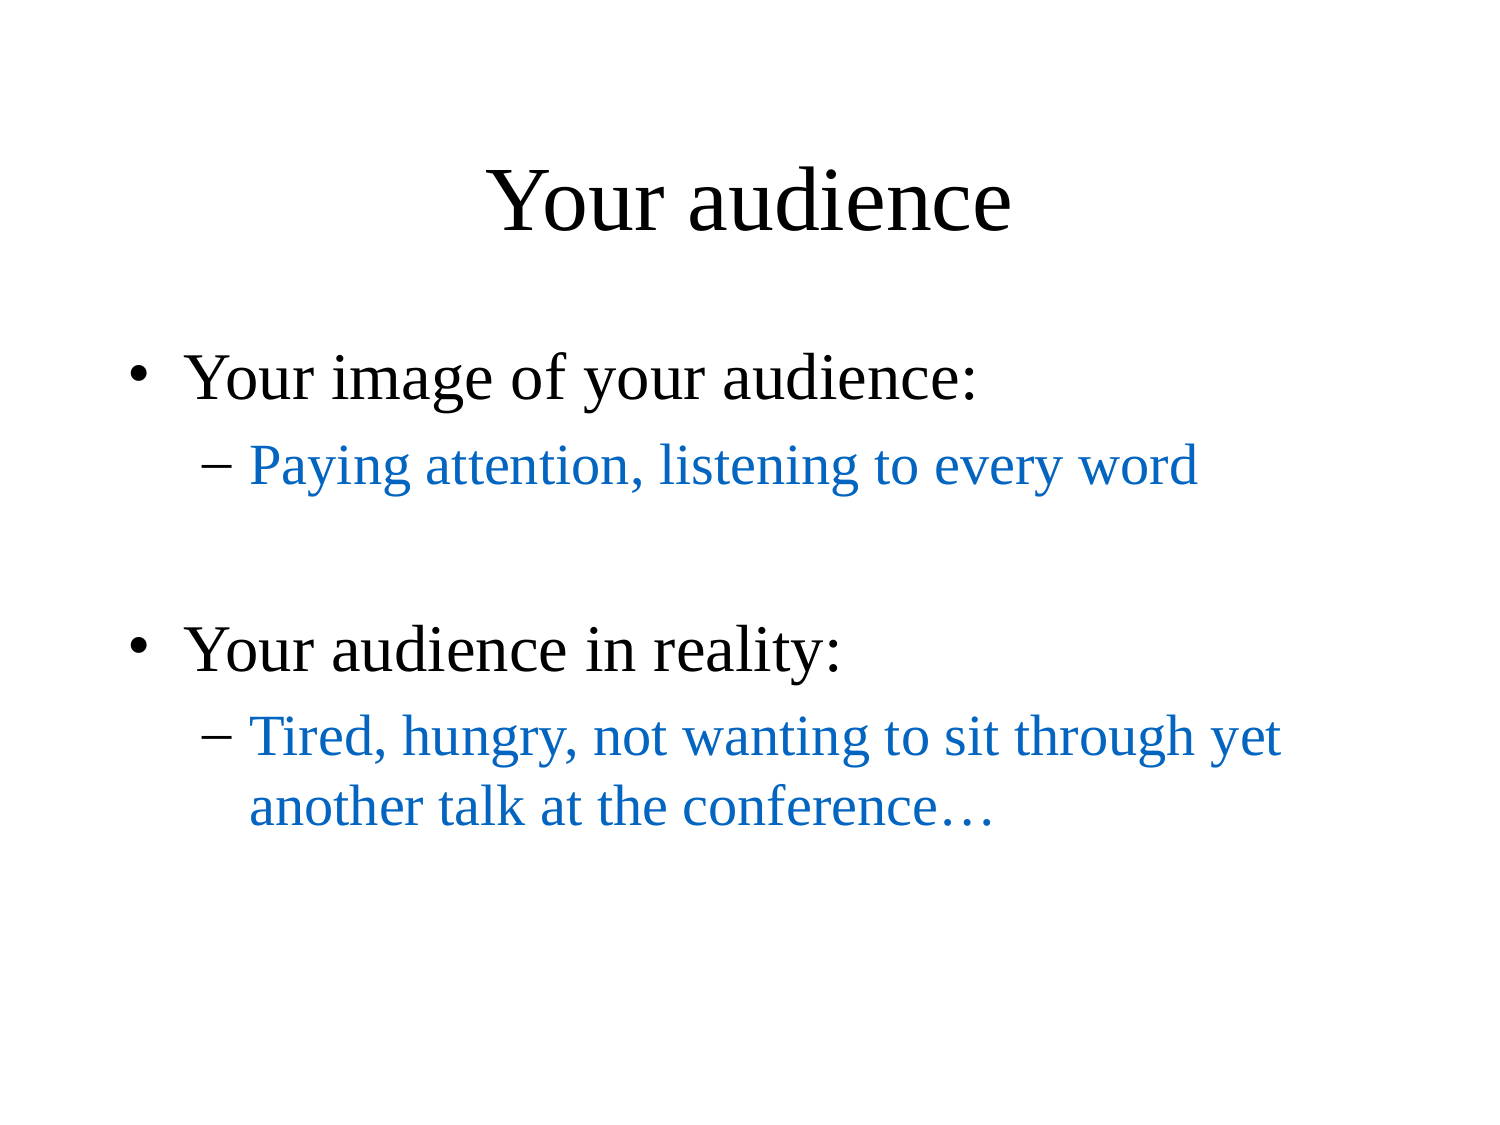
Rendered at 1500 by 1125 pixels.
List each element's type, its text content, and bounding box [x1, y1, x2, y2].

title Your audience [111, 61, 1388, 324]
list Your image of your audience: Paying attention, listening to every word Your audience in reality: Tired, hungry, not wanting to sit through yet another talk at the conference… [111, 324, 1388, 1125]
